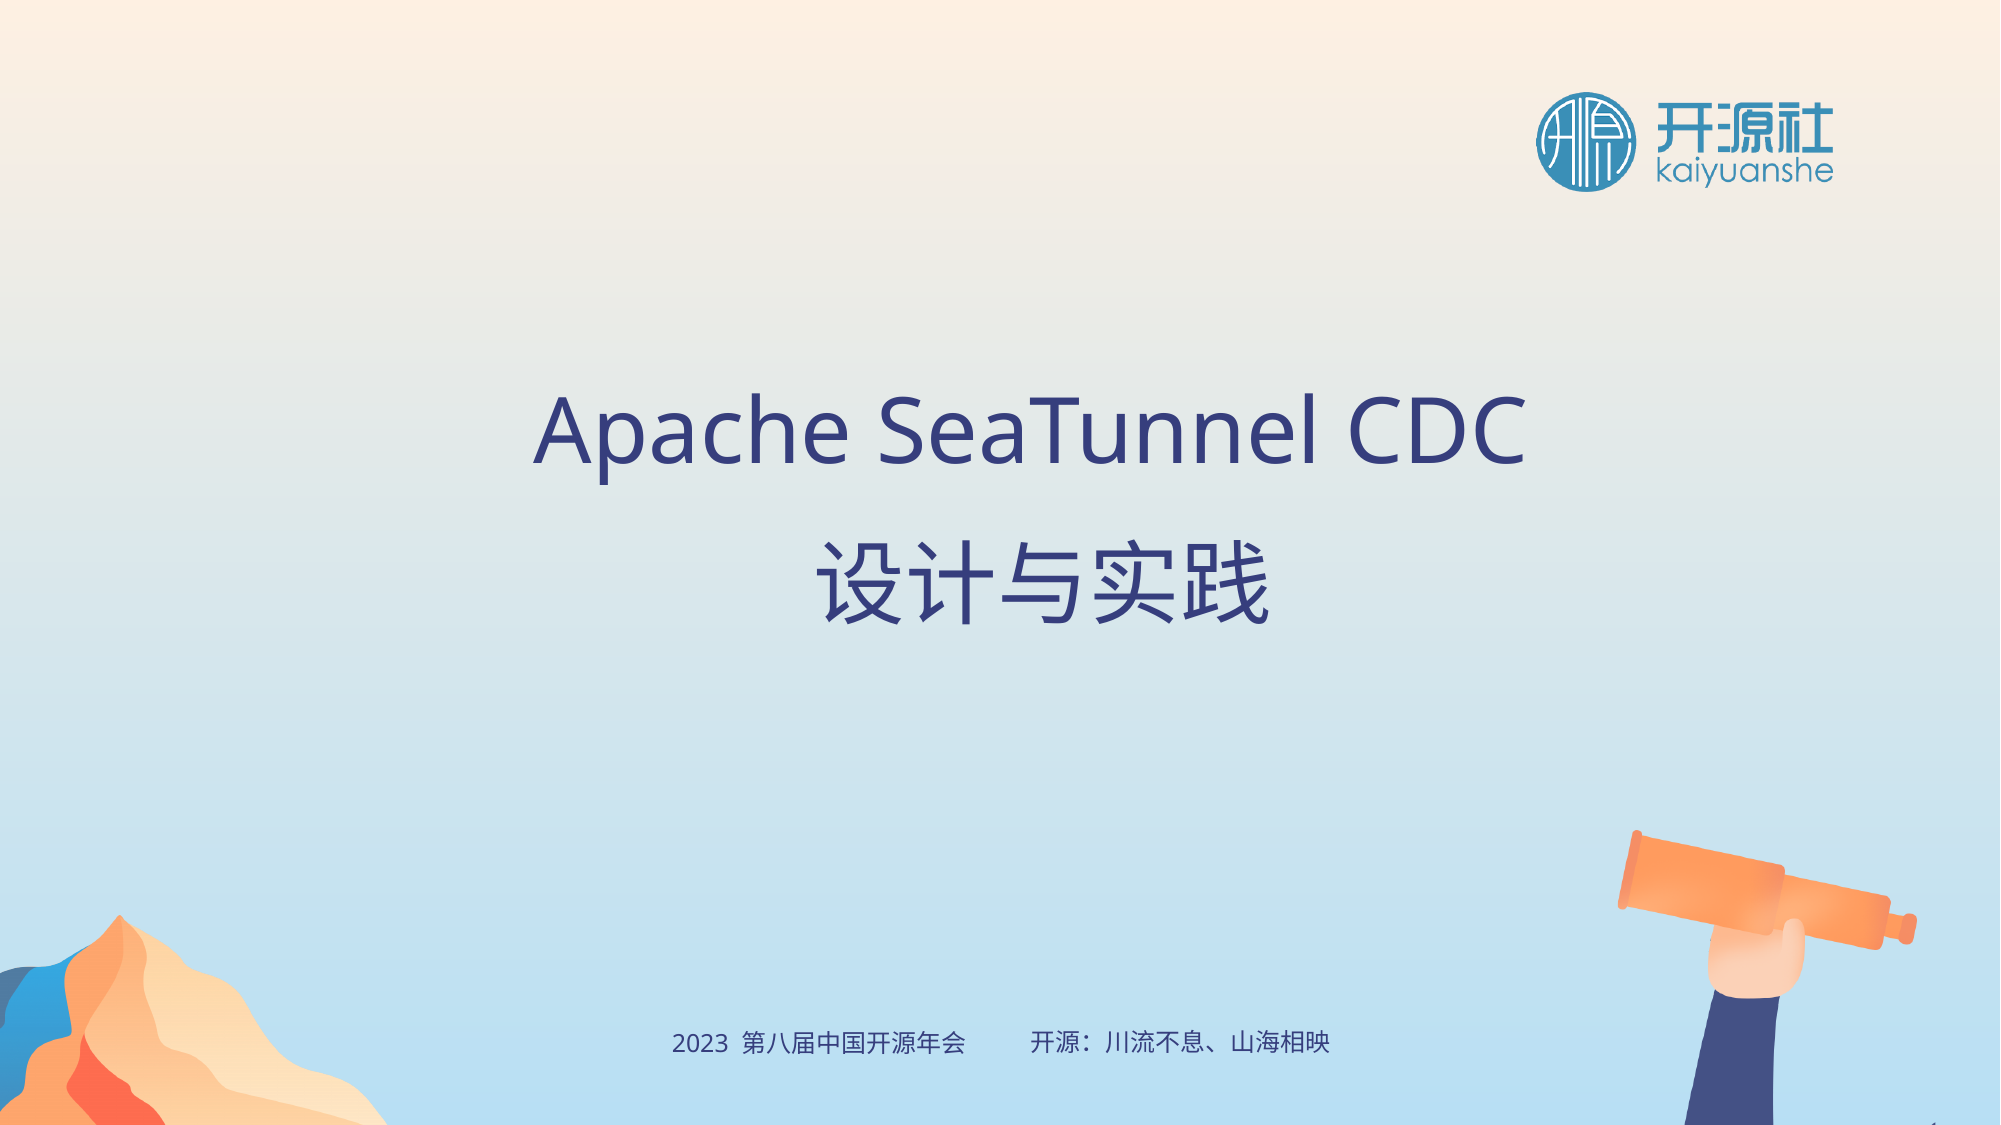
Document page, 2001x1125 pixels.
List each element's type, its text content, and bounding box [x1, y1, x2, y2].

text_box 2023 第八届中国开源年会 [612, 1020, 1026, 1065]
picture [1536, 92, 1833, 193]
picture [1617, 798, 1936, 1125]
text_box Apache SeaTunnel CDC 设计与实践 [333, 349, 1754, 613]
text_box 开源：川流不息、山海相映 [999, 1018, 1362, 1064]
picture [0, 915, 520, 1125]
